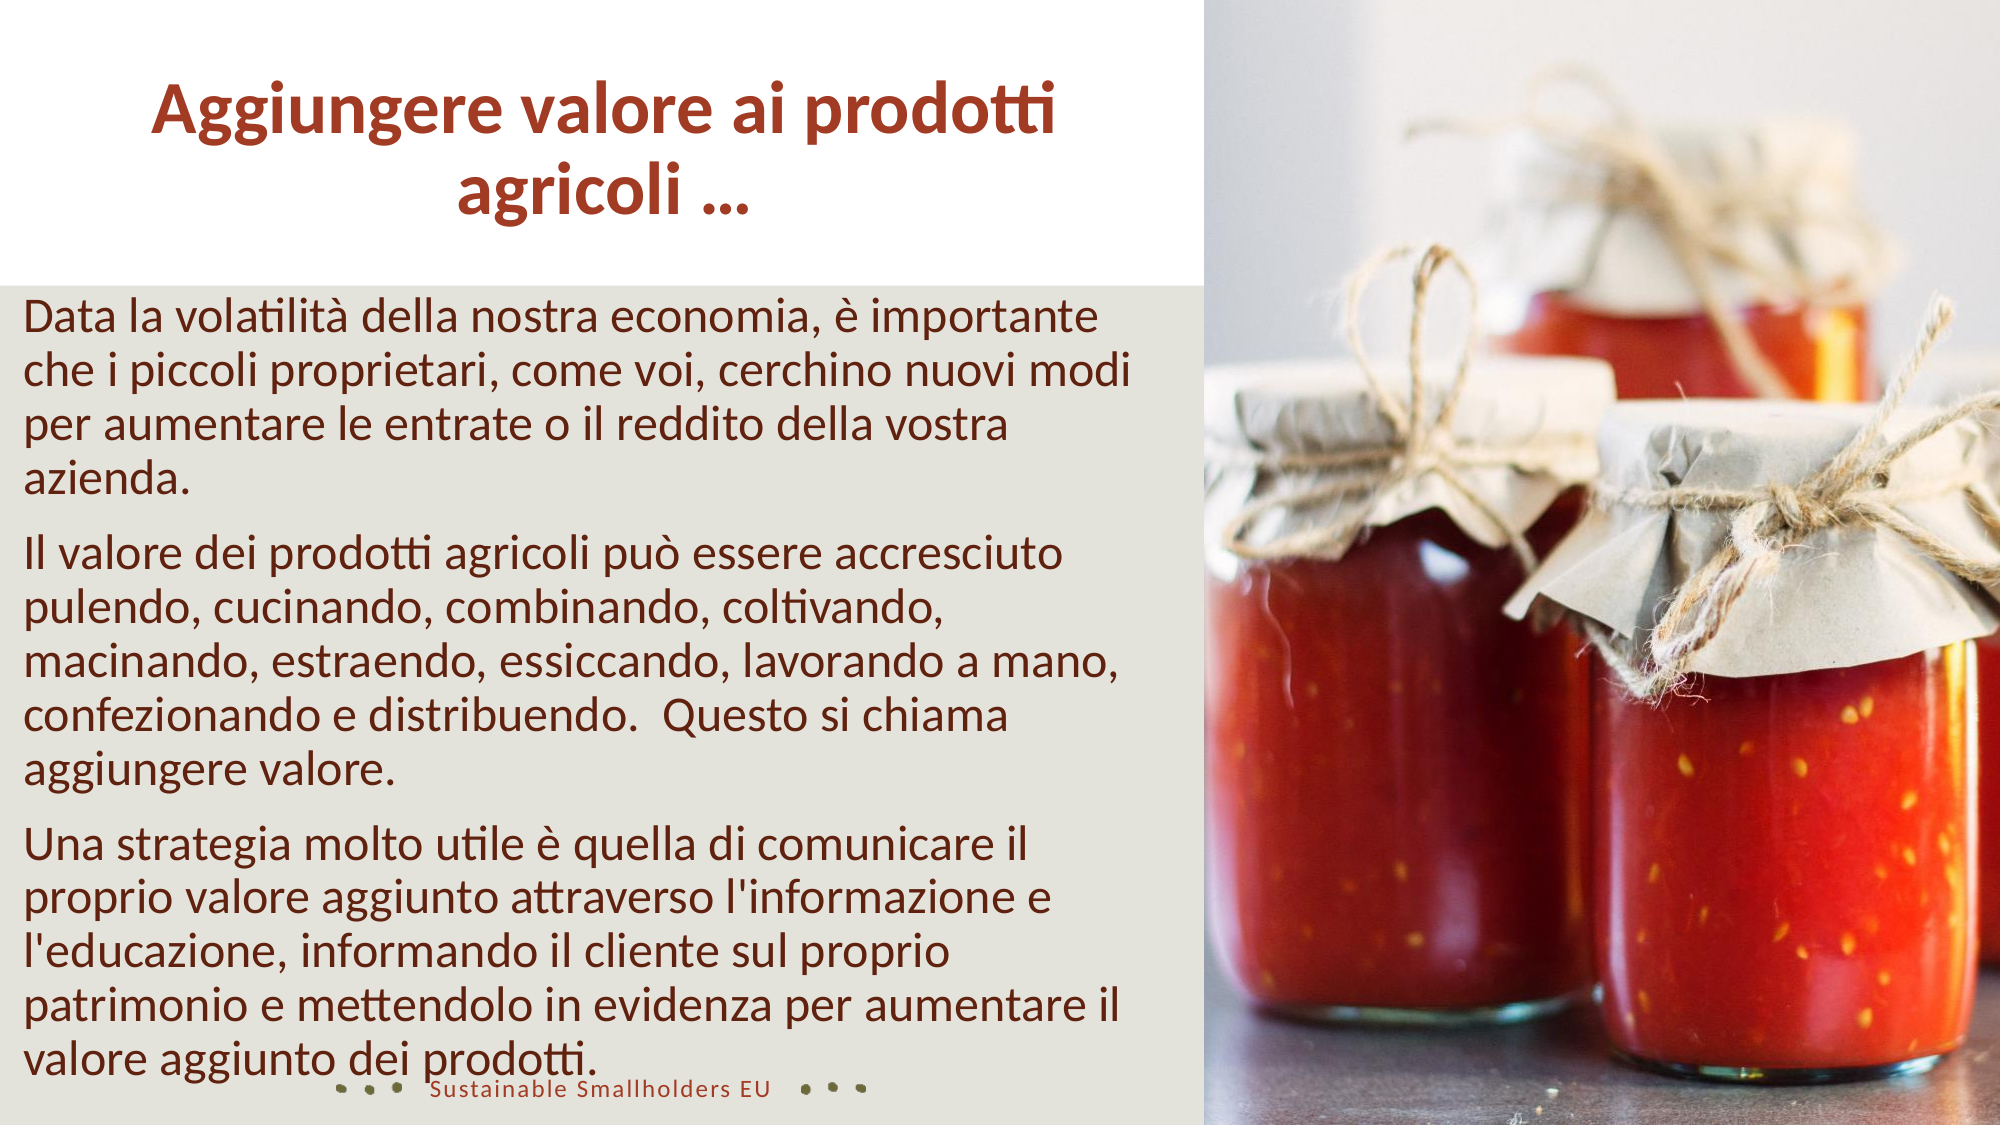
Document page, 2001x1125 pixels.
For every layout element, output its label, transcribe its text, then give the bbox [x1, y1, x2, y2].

picture [797, 1052, 870, 1125]
picture [1203, 0, 2000, 1125]
list Aggiungere valore ai prodotti agricoli … [73, 50, 1137, 250]
picture [332, 1052, 406, 1125]
list Data la volatilità della nostra economia, è importante che i piccoli proprietari, come voi, cerchino nuovi modi per aumentare le entrate o il reddito della vostra azienda. Il valore dei prodotti agricoli può essere accresciuto pulendo, cucinando, combinando, coltivando, macinando, estraendo, essiccando, lavorando a mano, confezionando e distribuendo. Questo si chiama aggiungere valore. Una strategia molto utile è quella di comunicare il proprio valore aggiunto attraverso l'informazione e l'educazione, informando il cliente sul proprio patrimonio e mettendolo in evidenza per aumentare il valore aggiunto dei prodotti. [8, 281, 1171, 945]
